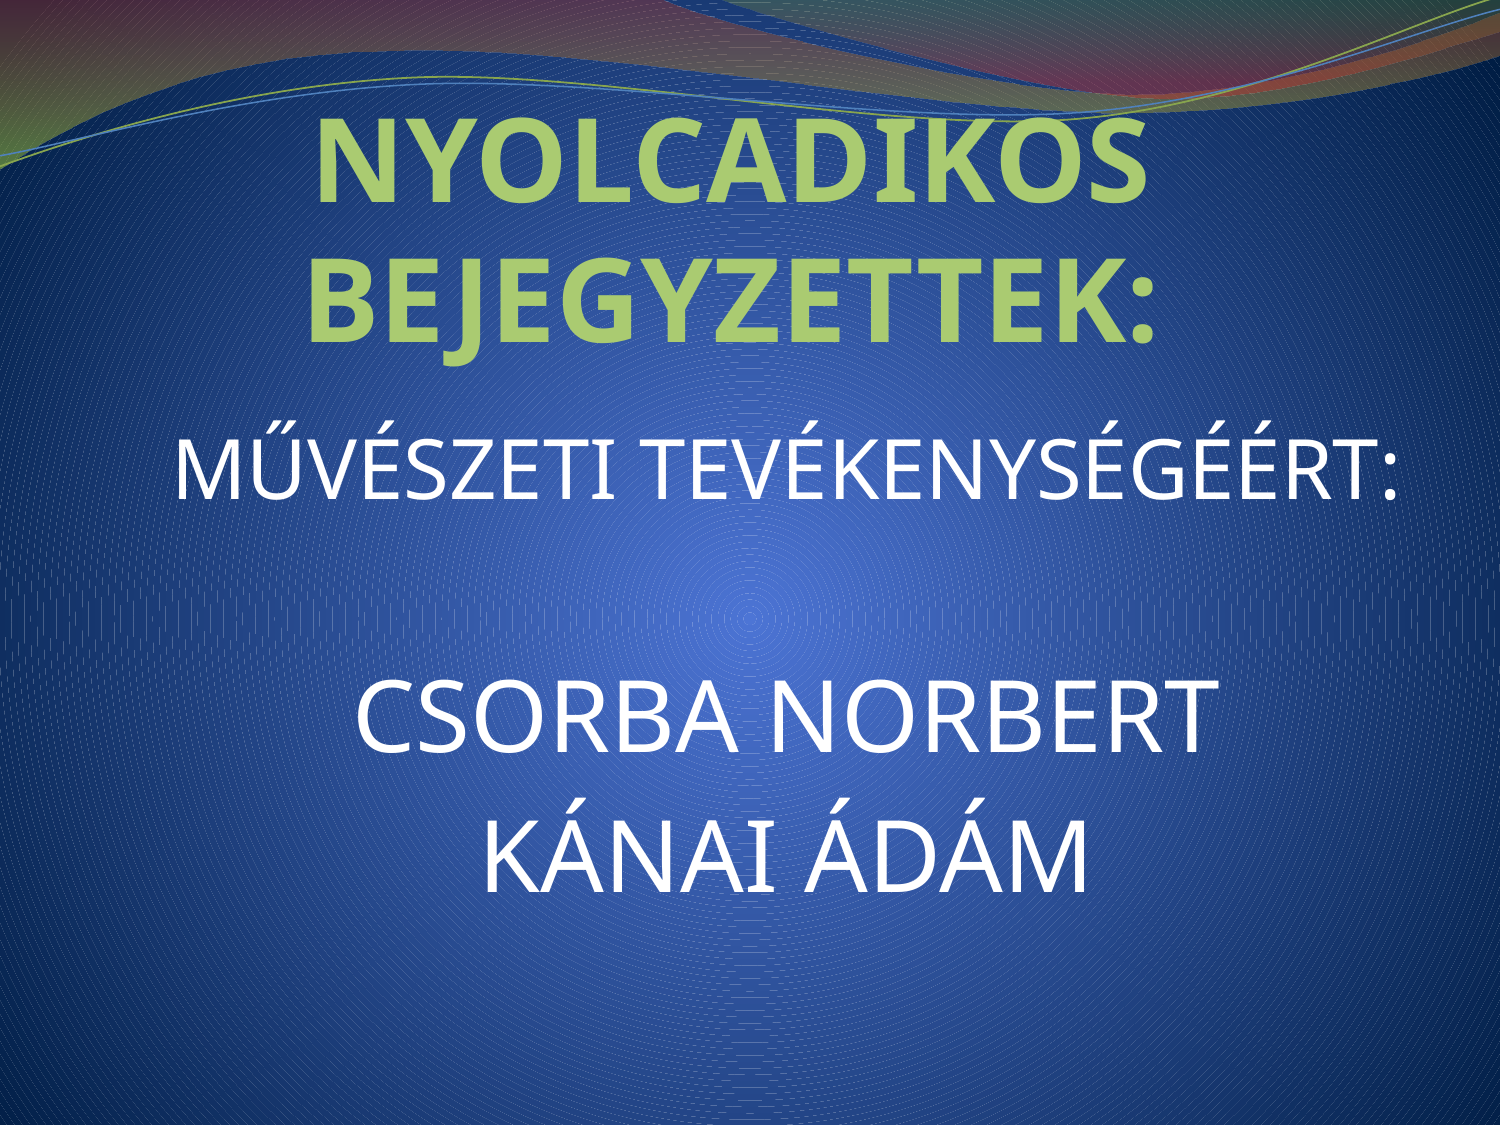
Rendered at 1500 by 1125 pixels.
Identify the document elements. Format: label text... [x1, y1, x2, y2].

subtitle MŰVÉSZETI TEVÉKENYSÉGÉÉRT: CSORBA NORBERT KÁNAI ÁDÁM [147, 408, 1437, 1012]
title NYOLCADIKOS BEJEGYZETTEK: [88, 66, 1377, 367]
